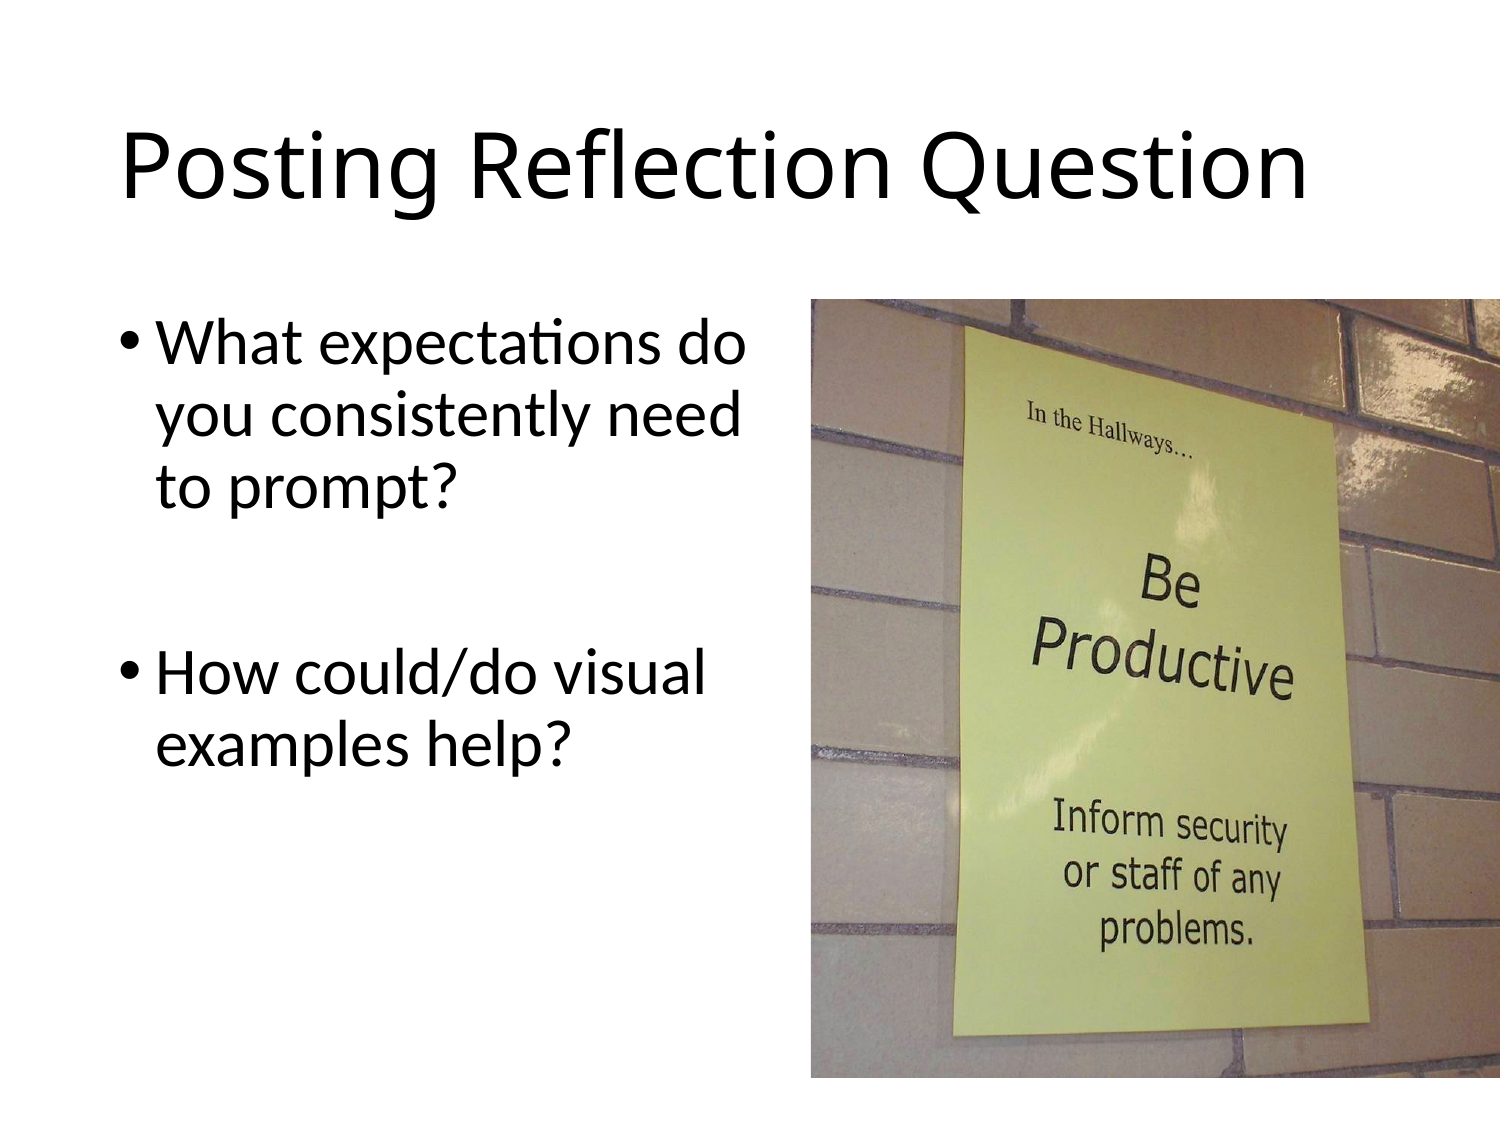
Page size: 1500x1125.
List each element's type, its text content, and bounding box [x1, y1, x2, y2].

picture [810, 299, 1500, 1078]
list What expectations do you consistently need to prompt? How could/do visual examples help? [103, 299, 793, 1014]
title Posting Reflection Question [103, 59, 1397, 278]
